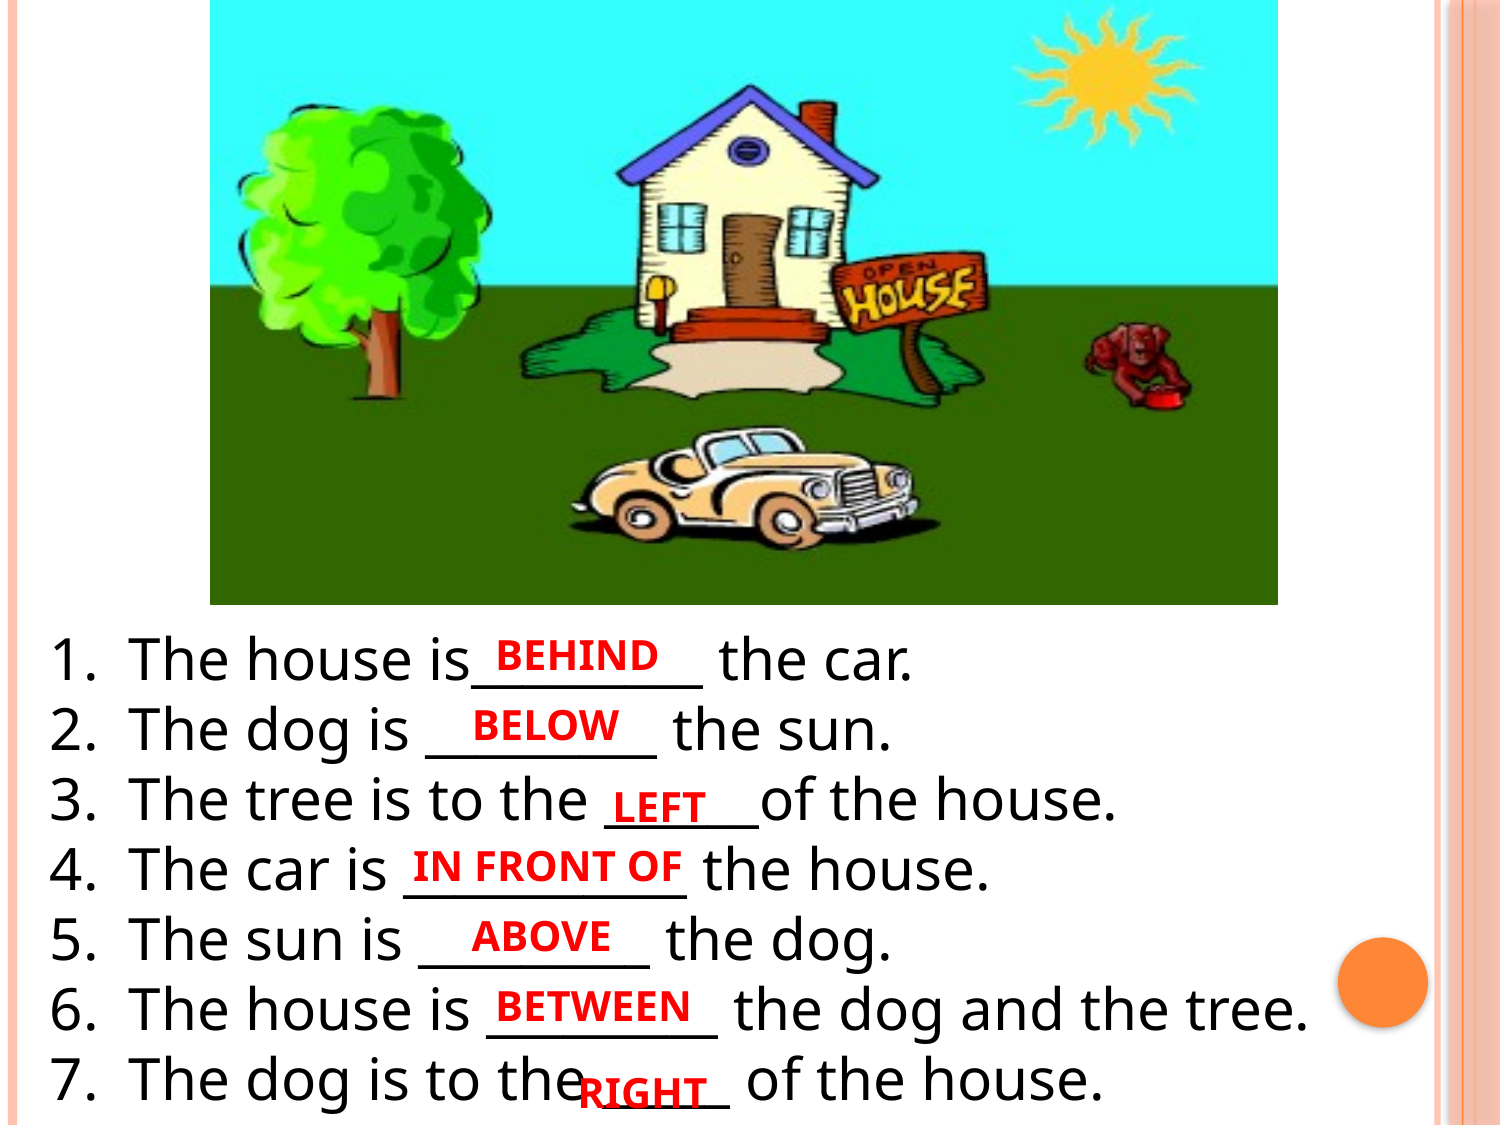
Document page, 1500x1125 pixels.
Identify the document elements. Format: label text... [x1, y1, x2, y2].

text_box BELOW [457, 691, 809, 757]
text_box IN FRONT OF [398, 832, 774, 897]
text_box LEFT [597, 773, 809, 839]
text_box BEHIND [480, 621, 844, 686]
text_box BETWEEN [480, 972, 868, 1038]
text_box RIGHT [562, 1059, 950, 1125]
picture [210, 0, 1278, 605]
text_box ABOVE [456, 902, 844, 968]
text_box 1. The house is_________ the car. 2. The dog is _________ the sun. 3. The tree is to the ______of the house. 4. The car is ___________ the house. 5. The sun is _________ the dog. 6. The house is _________ the dog and the tree. 7. The dog is to the _____ of the house. [35, 615, 1430, 1120]
